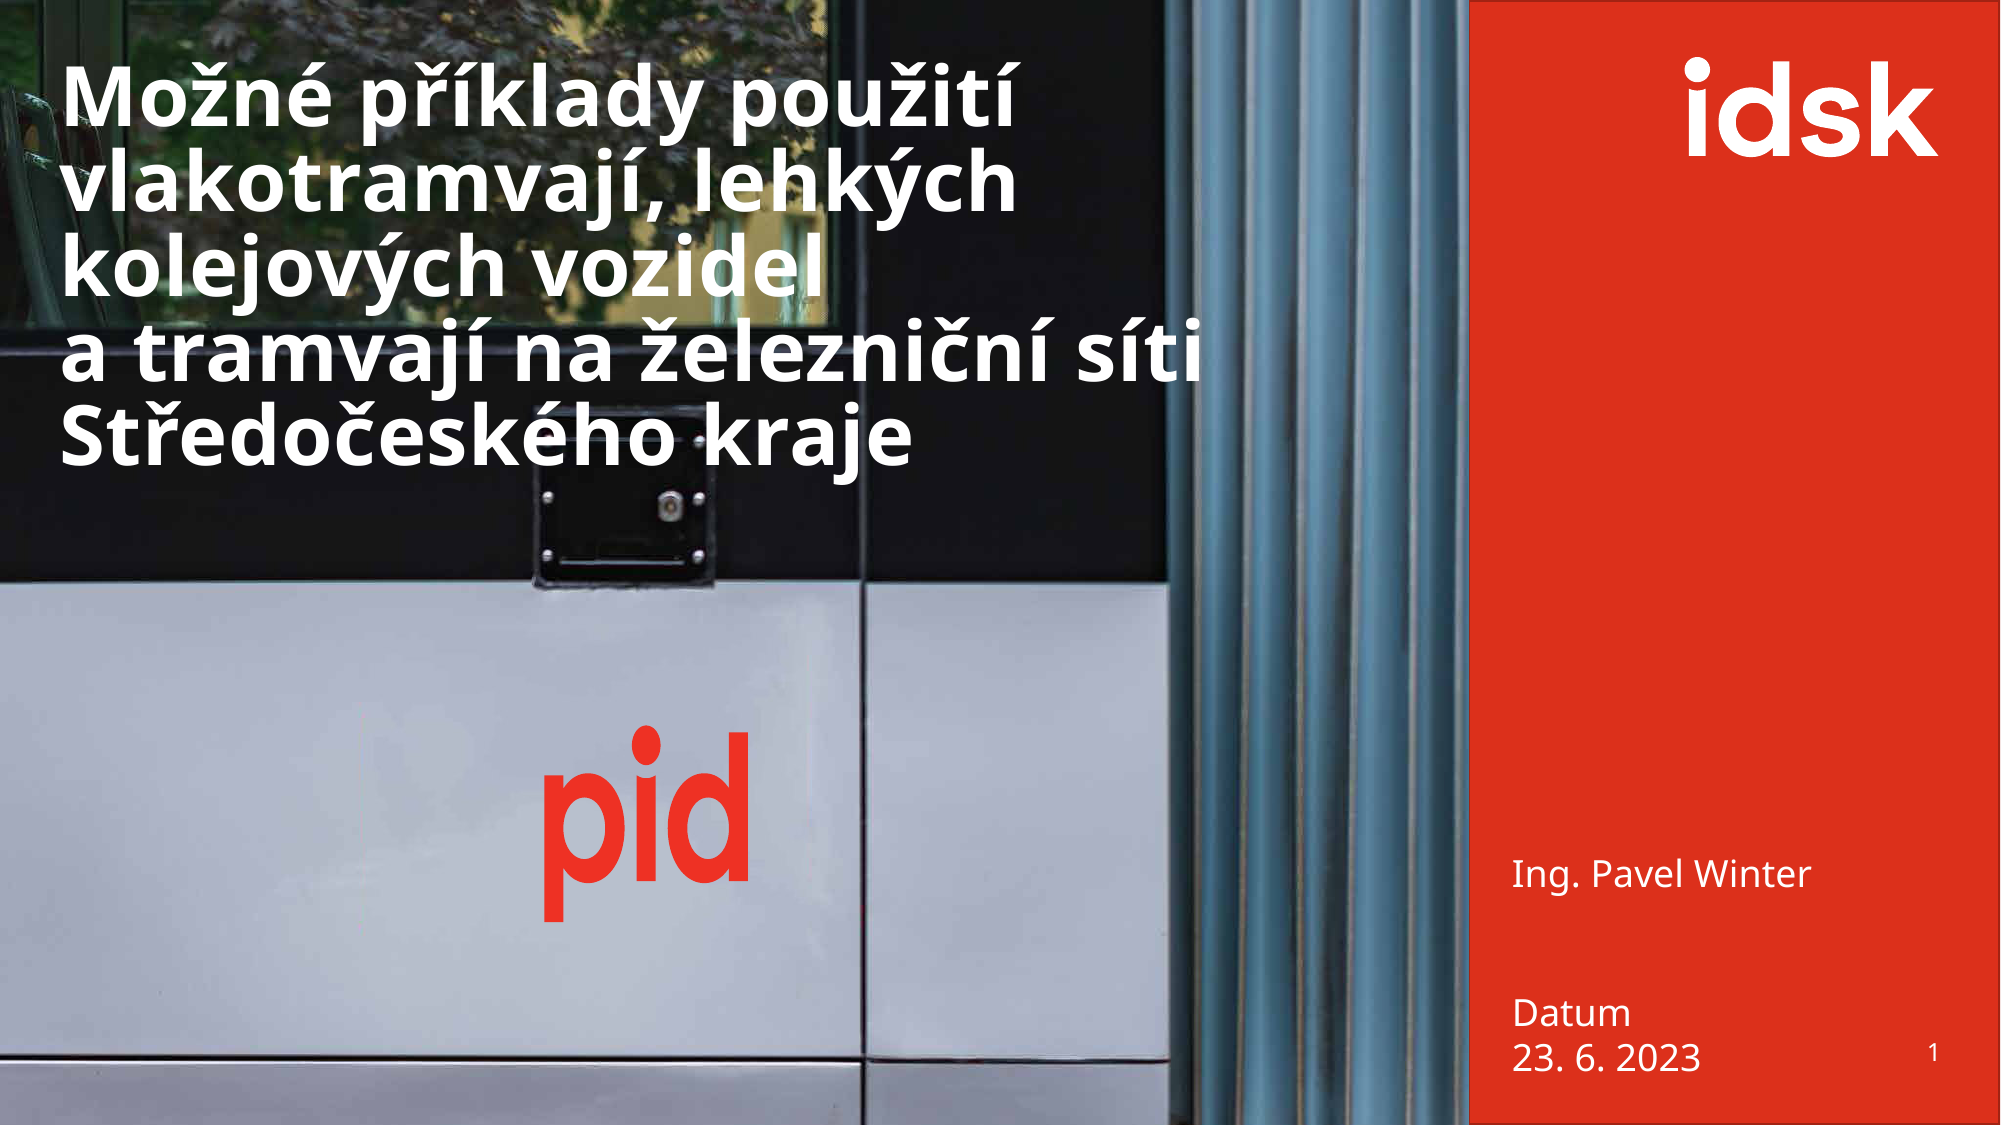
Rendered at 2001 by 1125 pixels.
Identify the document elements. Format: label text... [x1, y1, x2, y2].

text_box Ing. Pavel Winter [1511, 855, 1942, 967]
picture [0, 0, 1469, 1125]
text_box Datum 23. 6. 2023 [1511, 989, 1823, 1082]
text_box 1 [1840, 1023, 1942, 1084]
text_box Možné příklady použití vlakotramvají, lehkých kolejových vozidel a tramvají na železniční síti Středočeského kraje [59, 58, 1275, 525]
